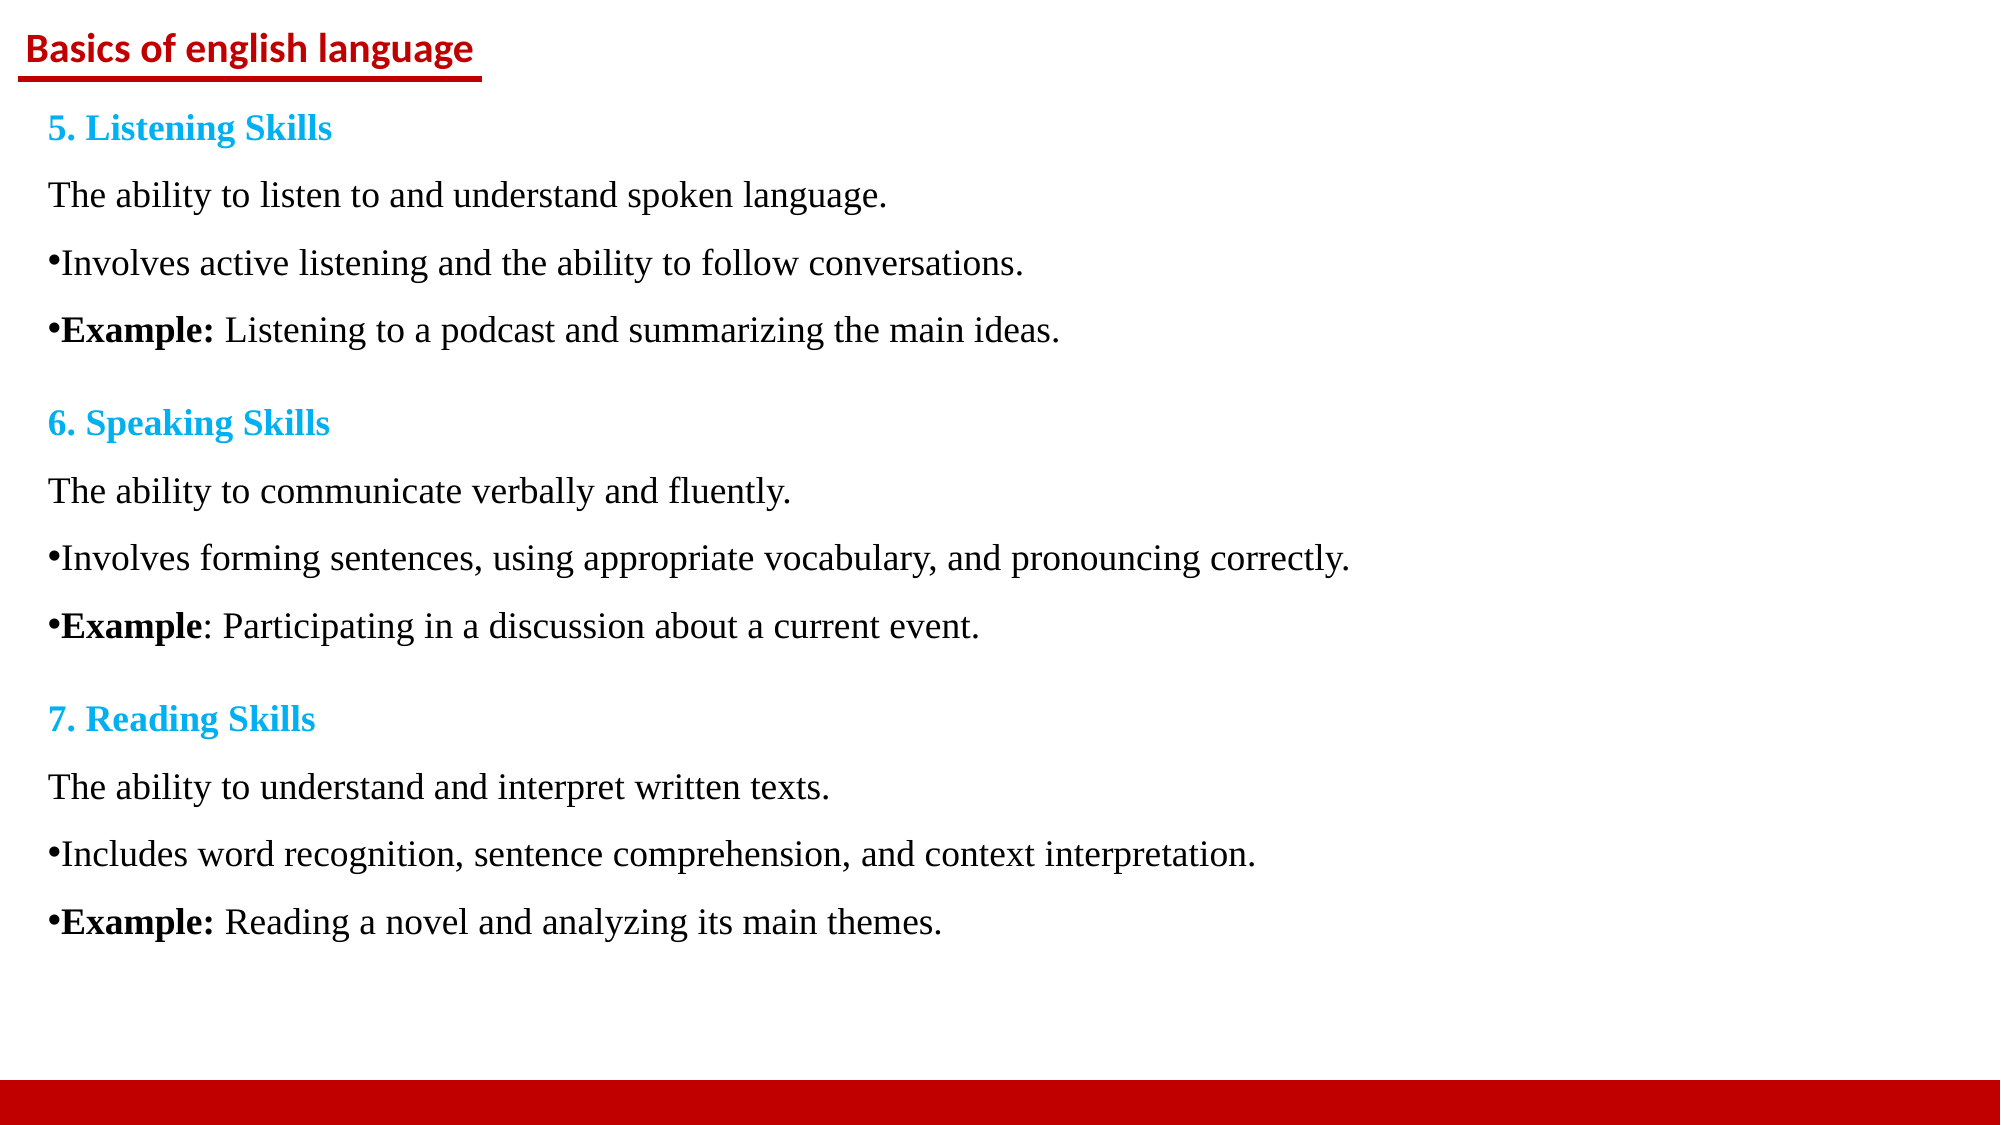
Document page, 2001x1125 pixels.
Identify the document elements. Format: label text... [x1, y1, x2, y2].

text_box [0, 1079, 2000, 1125]
text_box 5. Listening Skills The ability to listen to and understand spoken language. Involves active listening and the ability to follow conversations. Example: Listening to a podcast and summarizing the main ideas. [33, 95, 2000, 358]
text_box 6. Speaking Skills The ability to communicate verbally and fluently. Involves forming sentences, using appropriate vocabulary, and pronouncing correctly. Example: Participating in a discussion about a current event. [33, 390, 1712, 654]
text_box 7. Reading Skills The ability to understand and interpret written texts. Includes word recognition, sentence comprehension, and context interpretation. Example: Reading a novel and analyzing its main themes. [33, 686, 2000, 995]
text_box Basics of english language [0, 13, 772, 79]
